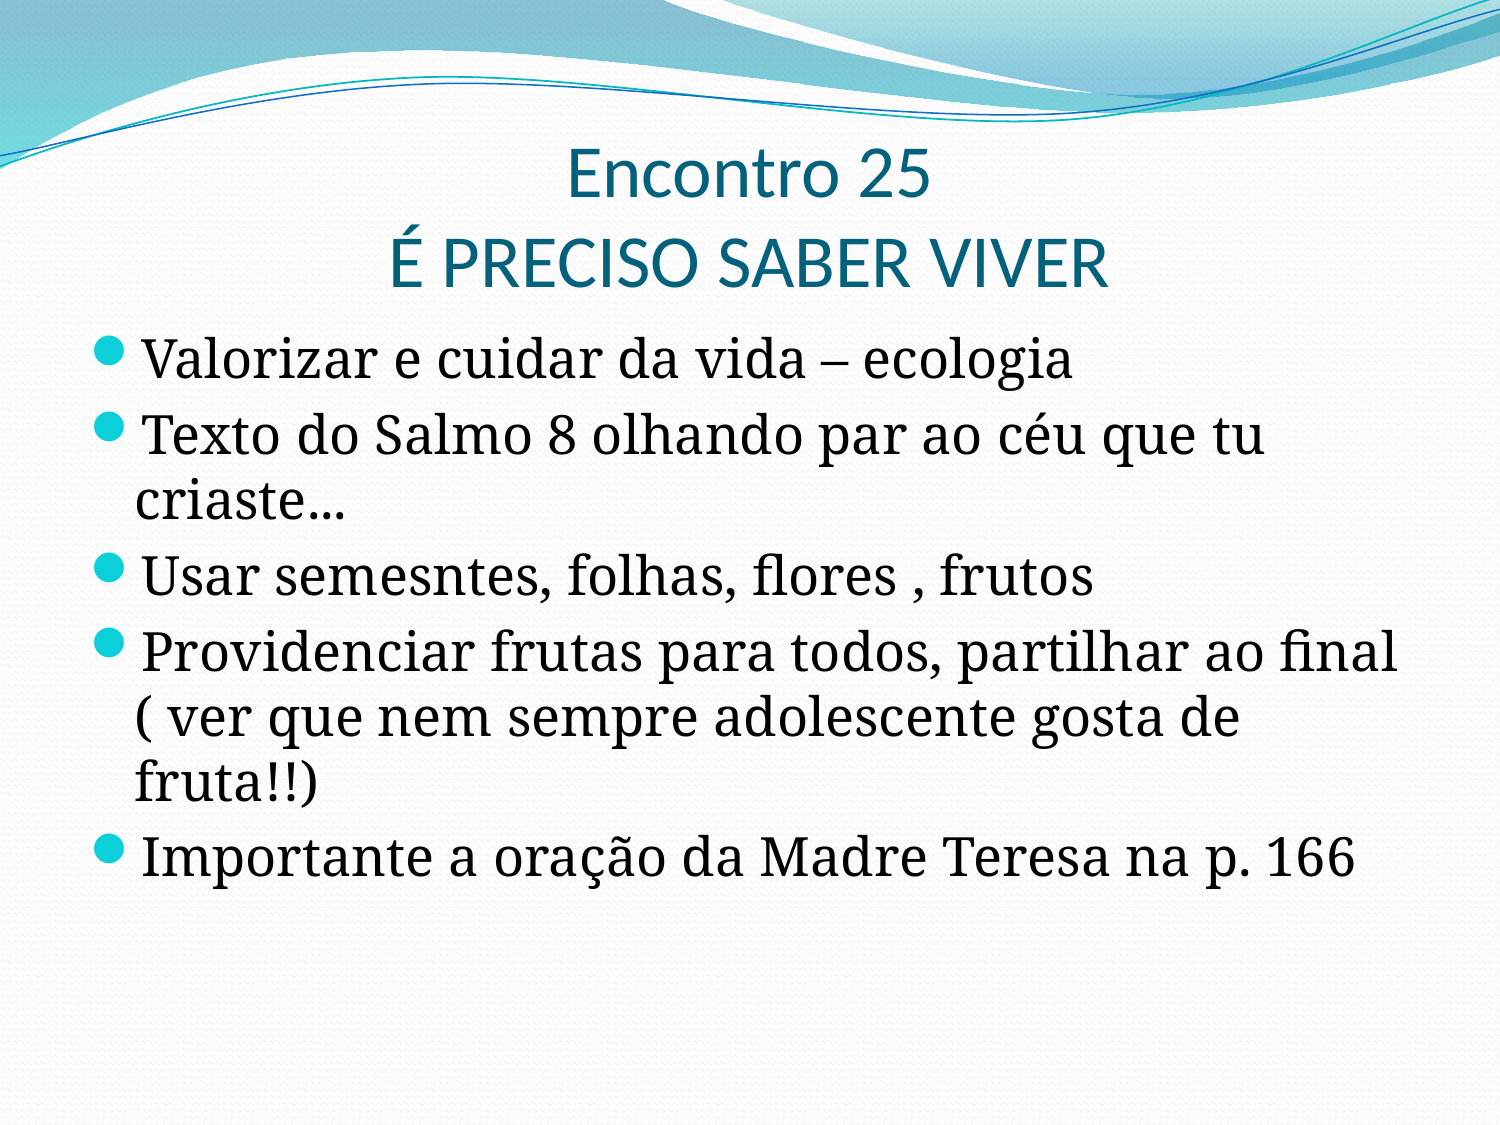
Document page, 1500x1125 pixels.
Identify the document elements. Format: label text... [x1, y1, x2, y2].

title Encontro 25 É PRECISO SABER VIVER [75, 115, 1425, 303]
list Valorizar e cuidar da vida – ecologia Texto do Salmo 8 olhando par ao céu que tu criaste... Usar semesntes, folhas, flores , frutos Providenciar frutas para todos, partilhar ao final ( ver que nem sempre adolescente gosta de fruta!!) Importante a oração da Madre Teresa na p. 166 [75, 317, 1425, 1038]
